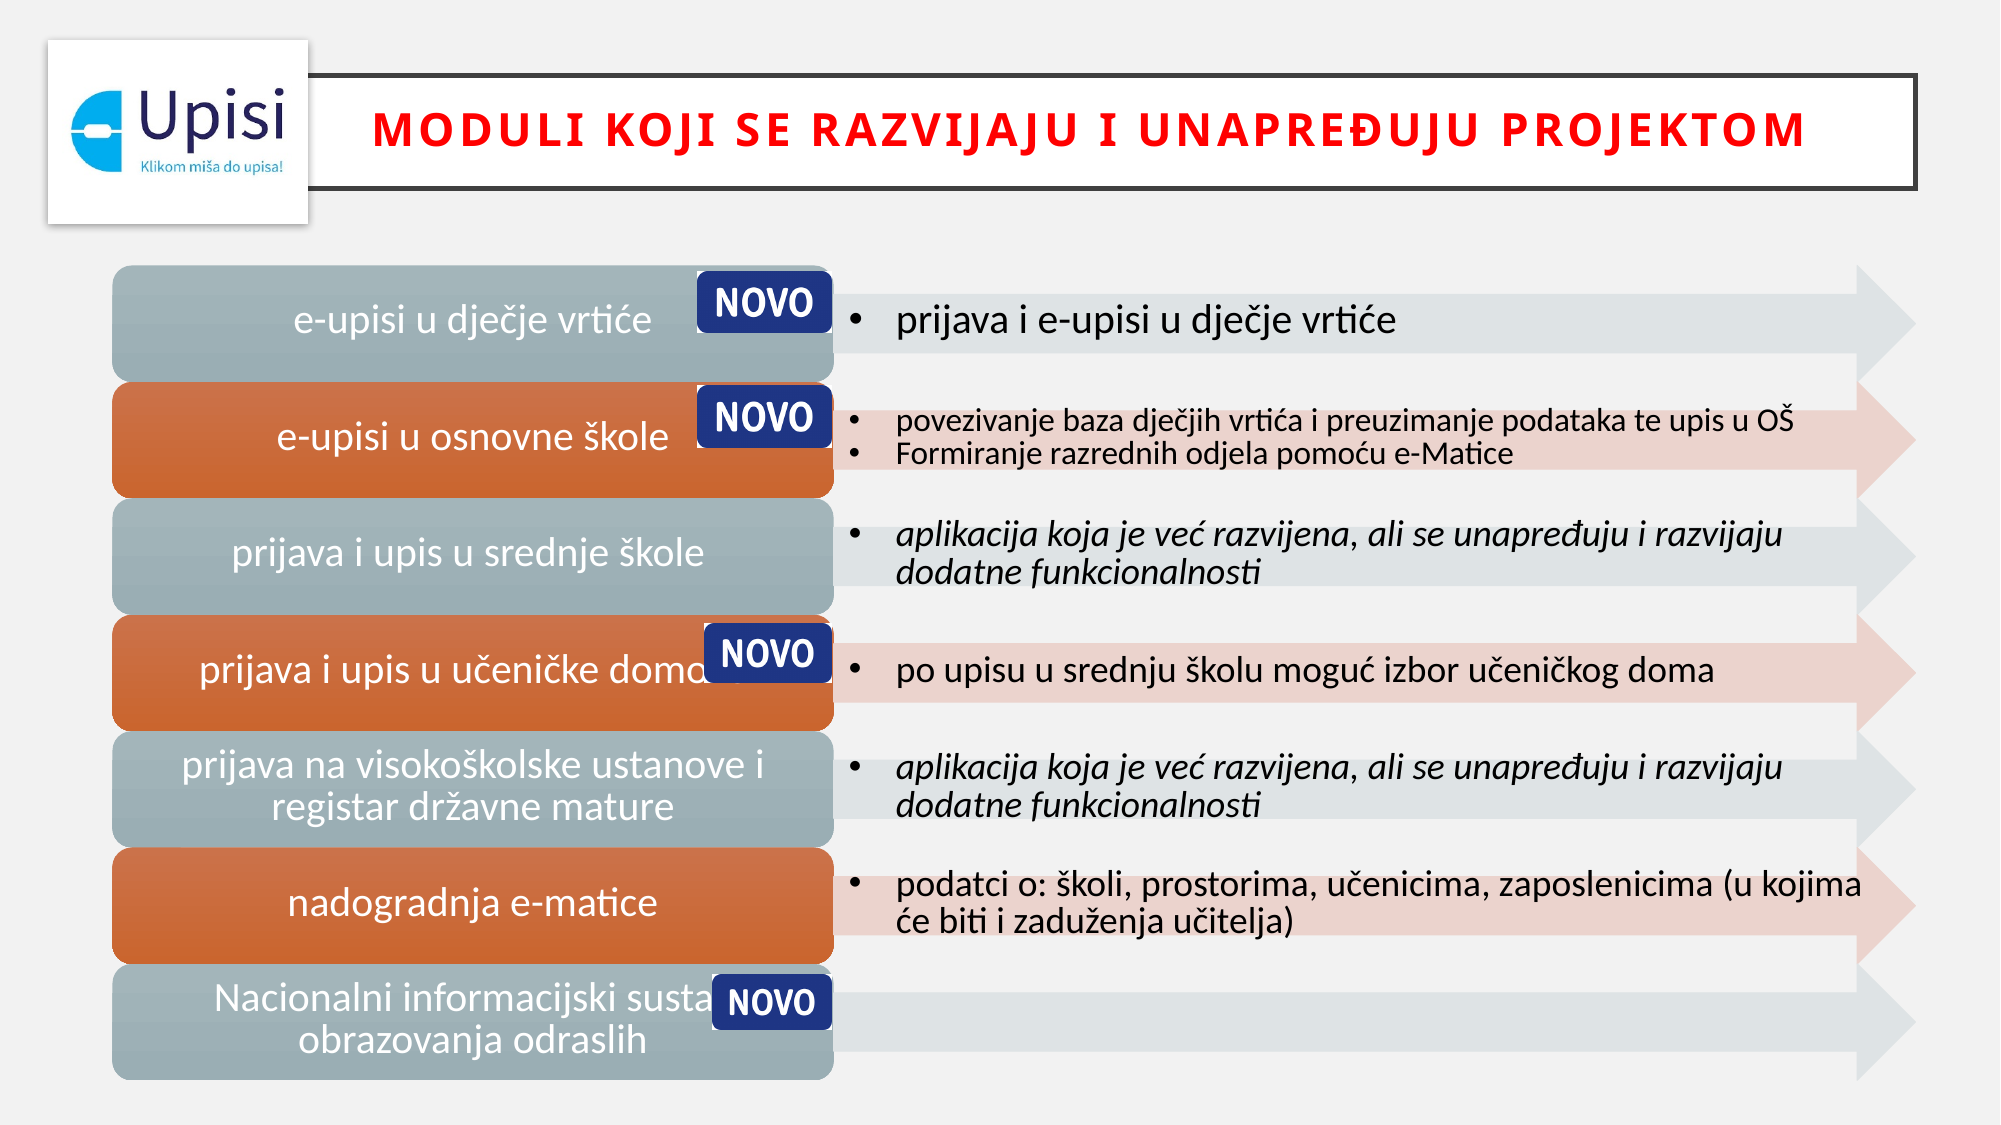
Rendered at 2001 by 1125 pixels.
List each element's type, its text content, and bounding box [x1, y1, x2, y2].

picture [697, 271, 832, 333]
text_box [112, 265, 1916, 1081]
picture [712, 974, 832, 1030]
picture [62, 54, 294, 209]
picture [704, 623, 832, 683]
picture [697, 385, 832, 448]
title MODULI KOJI SE RAZVIJAJU I UNAPREĐUJU PROJEKTOM [314, 73, 1918, 191]
